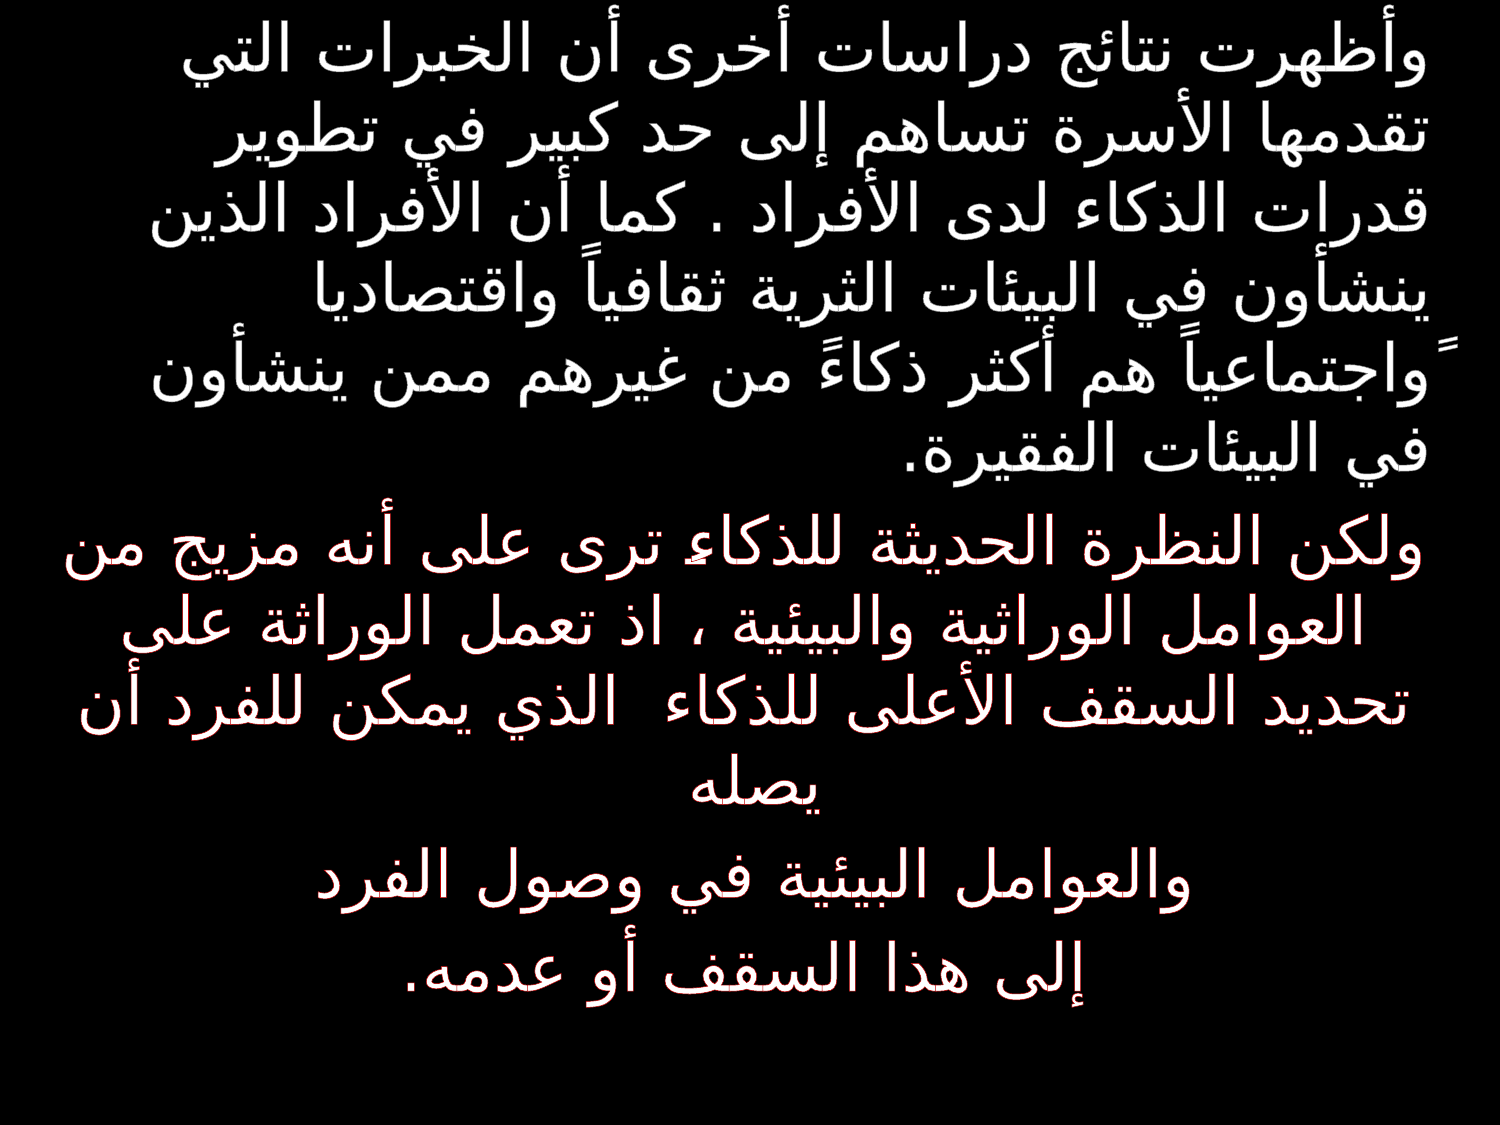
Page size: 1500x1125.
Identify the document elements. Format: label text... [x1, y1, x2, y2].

list وأظهرت نتائج دراسات أخرى أن الخبرات التي تقدمها الأسرة تساهم إلى حد كبير في تطوير قدرات الذكاء لدى الأفراد . كما أن الأفراد الذين ينشأون في البيئات الثرية ثقافياً واقتصاديا ًواجتماعياً هم أكثر ذكاءً من غيرهم ممن ينشأون في البيئات الفقيرة. ولكن النظرة الحديثة للذكاء ترى على أنه مزيج من العوامل الوراثية والبيئية ، اذ تعمل الوراثة على تحديد السقف الأعلى للذكاء الذي يمكن للفرد أن يصله والعوامل البيئية في وصول الفرد إلى هذا السقف أو عدمه. [41, 0, 1447, 1094]
